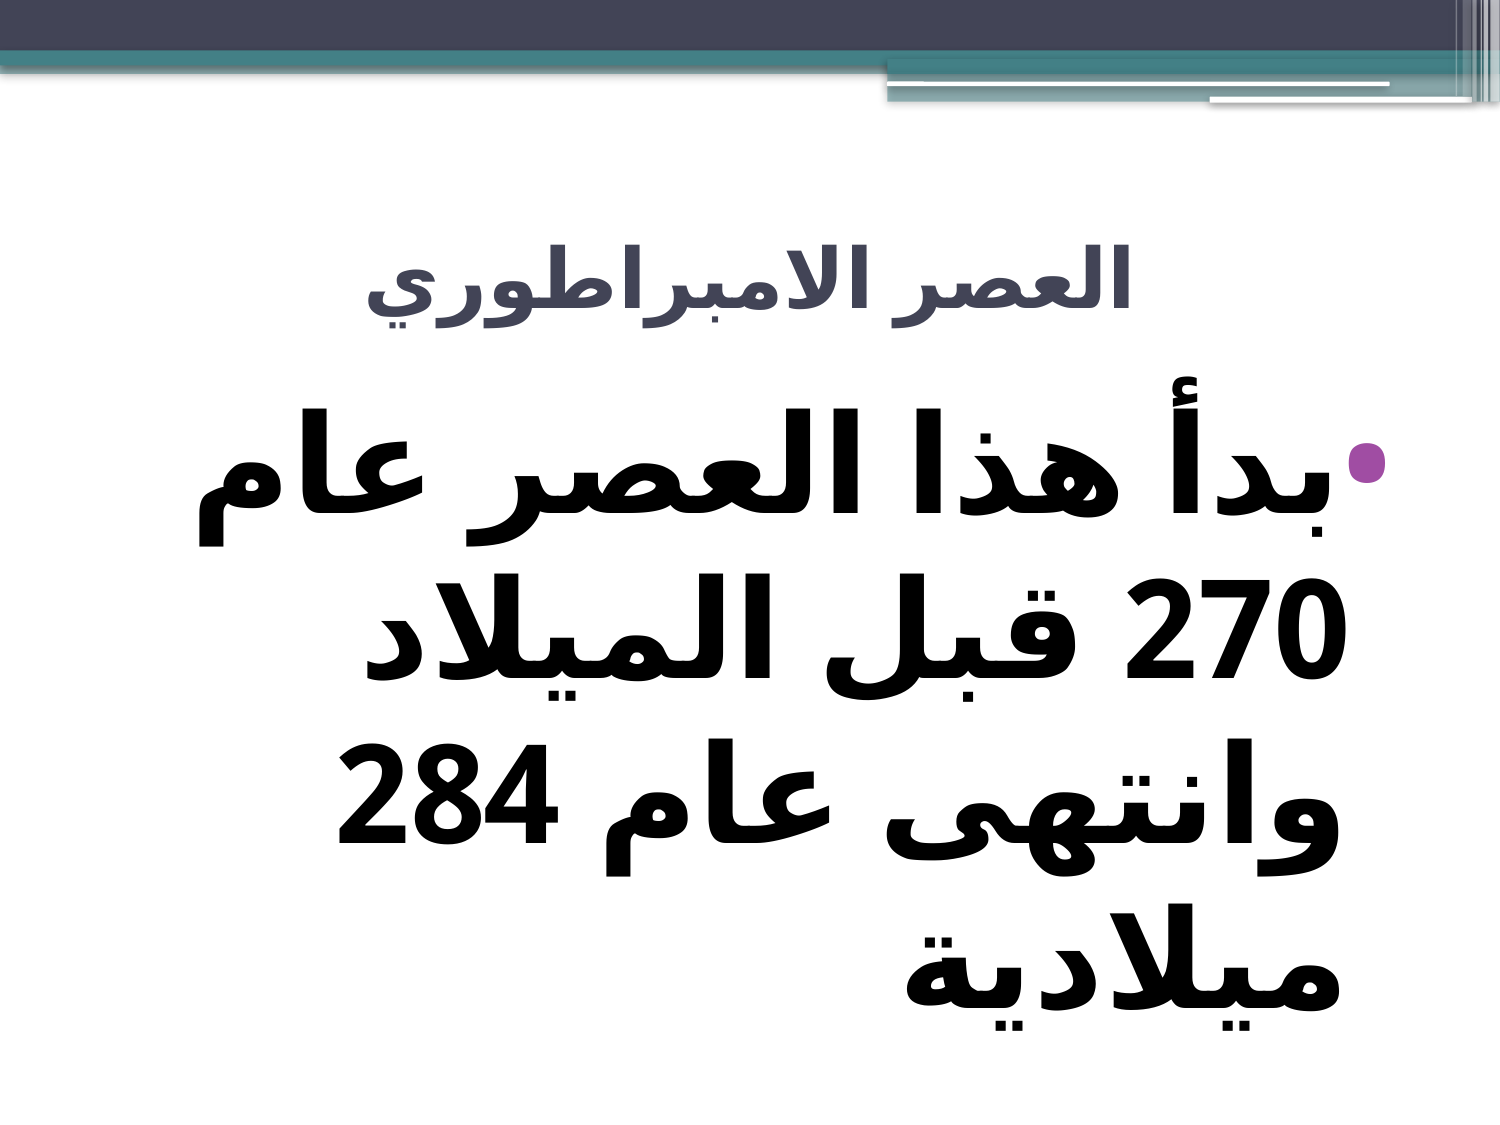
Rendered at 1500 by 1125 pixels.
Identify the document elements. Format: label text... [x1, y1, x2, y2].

list بدأ هذا العصر عام 270 قبل الميلاد وانتهى عام 284 ميلادية [75, 368, 1425, 1079]
title العصر الامبراطوري [75, 187, 1425, 363]
